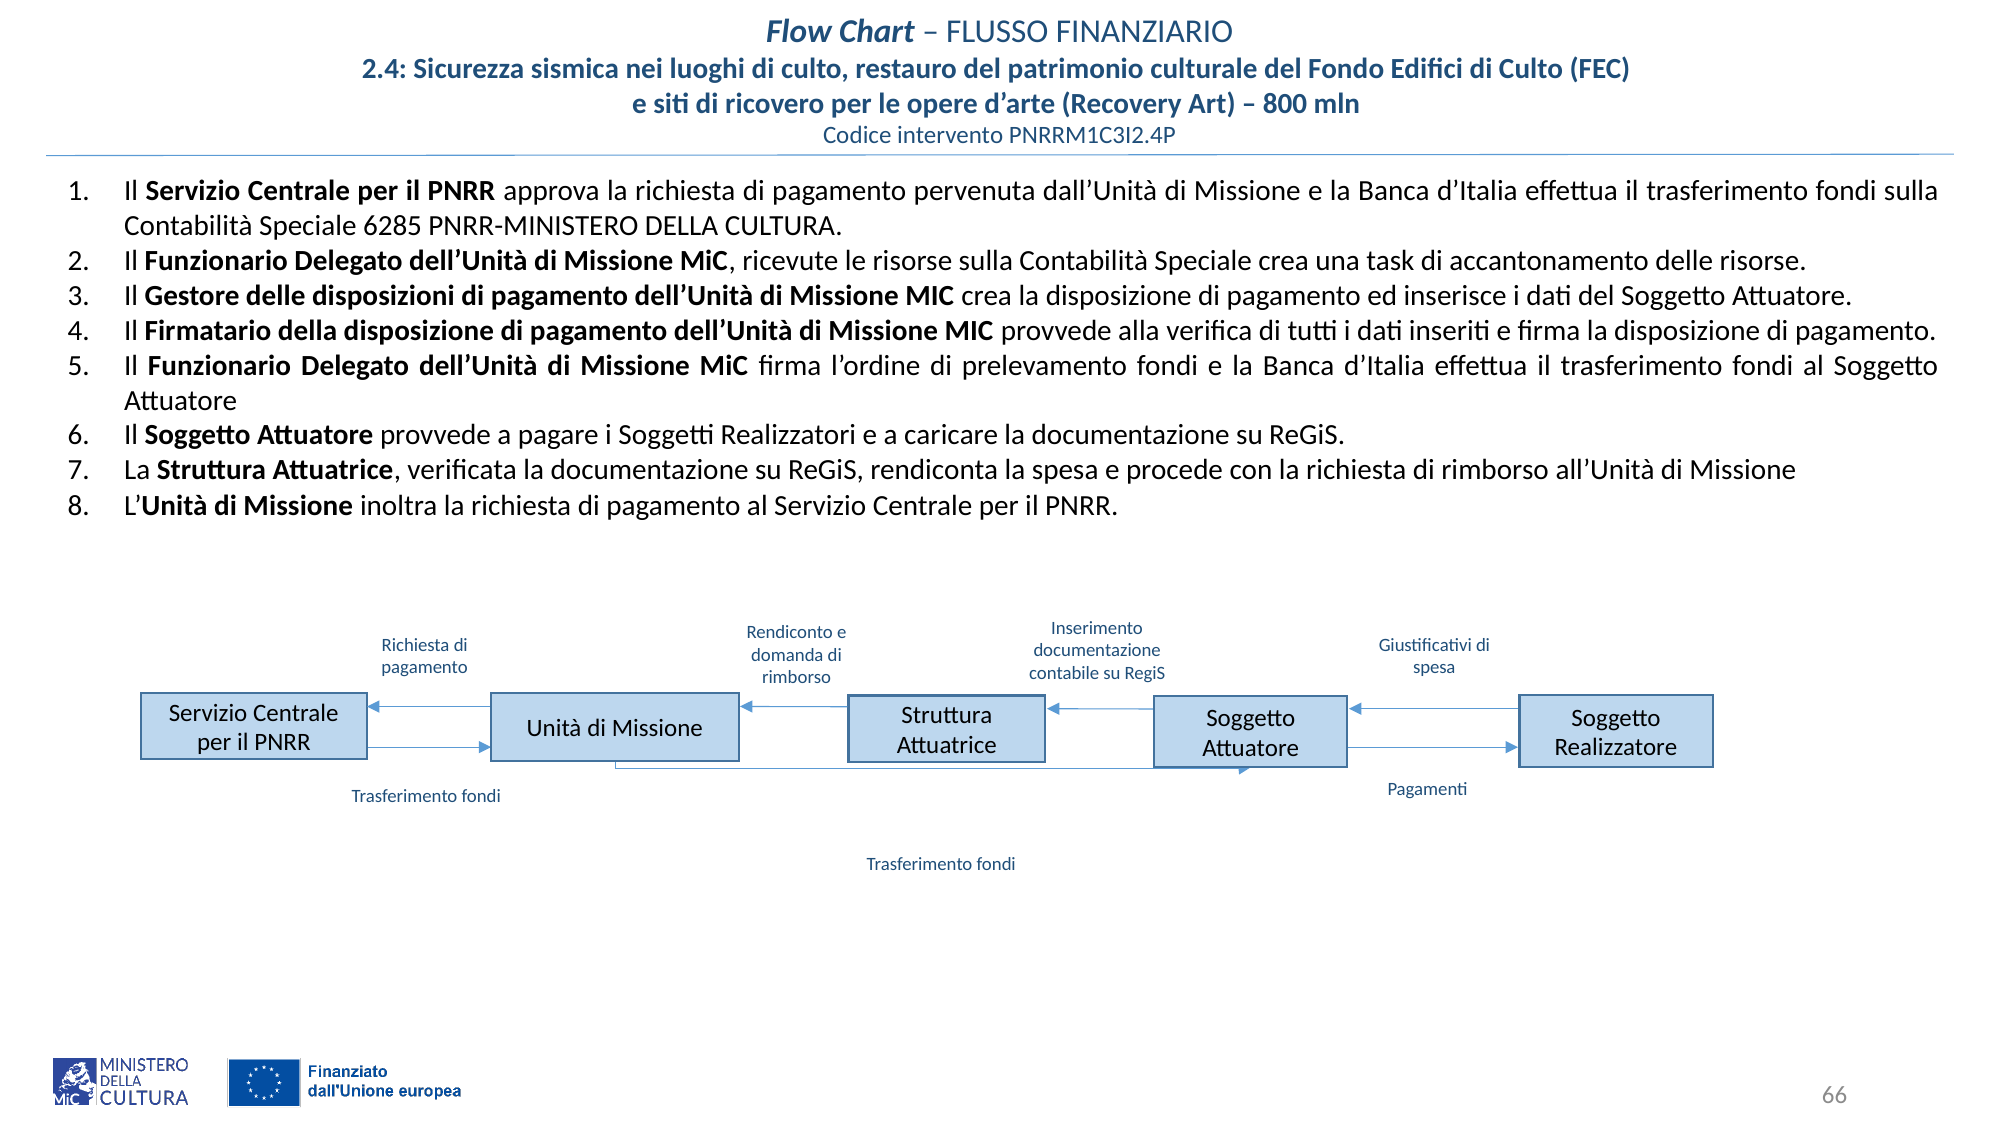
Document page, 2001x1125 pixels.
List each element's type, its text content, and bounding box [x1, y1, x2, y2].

text_box Trasferimento fondi [332, 760, 520, 830]
text_box Soggetto Realizzatore [1518, 694, 1714, 768]
text_box Inserimento documentazione contabile su RegiS [1003, 621, 1191, 678]
text_box Struttura Attuatrice [847, 694, 929, 763]
text_box Unità di Missione [490, 692, 740, 762]
text_box Pagamenti [1334, 768, 1521, 808]
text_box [929, 446, 937, 1082]
text_box Trasferimento fondi [937, 828, 1035, 898]
text_box Flow Chart – FLUSSO FINANZIARIO 2.4: Sicurezza sismica nei luoghi di culto, restauro del patrimonio culturale del Fondo Edifici di Culto (FEC) e siti di ricovero per le opere d’arte (Recovery Art) – 800 mln Codice intervento PNRRM1C3I2.4P [45, 46, 1955, 142]
text_box Il Servizio Centrale per il PNRR approva la richiesta di pagamento pervenuta dall’Unità di Missione e la Banca d’Italia effettua il trasferimento fondi sulla Contabilità Speciale 6285 PNRR-MINISTERO DELLA CULTURA. Il Funzionario Delegato dell’Unità di Missione MiC, ricevute le risorse sulla Contabilità Speciale crea una task di accantonamento delle risorse. Il Gestore delle disposizioni di pagamento dell’Unità di Missione MIC crea la disposizione di pagamento ed inserisce i dati del Soggetto Attuatore. Il Firmatario della disposizione di pagamento dell’Unità di Missione MIC provvede alla verifica di tutti i dati inseriti e firma la disposizione di pagamento. Il Funzionario Delegato dell’Unità di Missione MiC firma l’ordine di prelevamento fondi e la Banca d’Italia effettua il trasferimento fondi al Soggetto Attuatore Il Soggetto Attuatore provvede a pagare i Soggetti Realizzatori e a caricare la documentazione su ReGiS. La Struttura Attuatrice, verificata la documentazione su ReGiS, rendiconta la spesa e procede con la richiesta di rimborso all’Unità di Missione L’Unità di Missione inoltra la richiesta di pagamento al Servizio Centrale per il PNRR. [53, 163, 1954, 529]
text_box Rendiconto e domanda di rimborso [703, 619, 890, 689]
text_box Soggetto Attuatore [1153, 695, 1348, 768]
picture [220, 1056, 473, 1110]
text_box Struttura Attuatrice [937, 694, 1046, 763]
text_box Richiesta di pagamento [331, 620, 518, 690]
text_box Servizio Centrale per il PNRR [140, 692, 368, 760]
text_box Giustificativi di spesa [1341, 626, 1528, 683]
text_box Trasferimento fondi [847, 828, 929, 898]
slide_number 66 [1412, 1063, 1863, 1124]
picture [52, 1058, 188, 1106]
